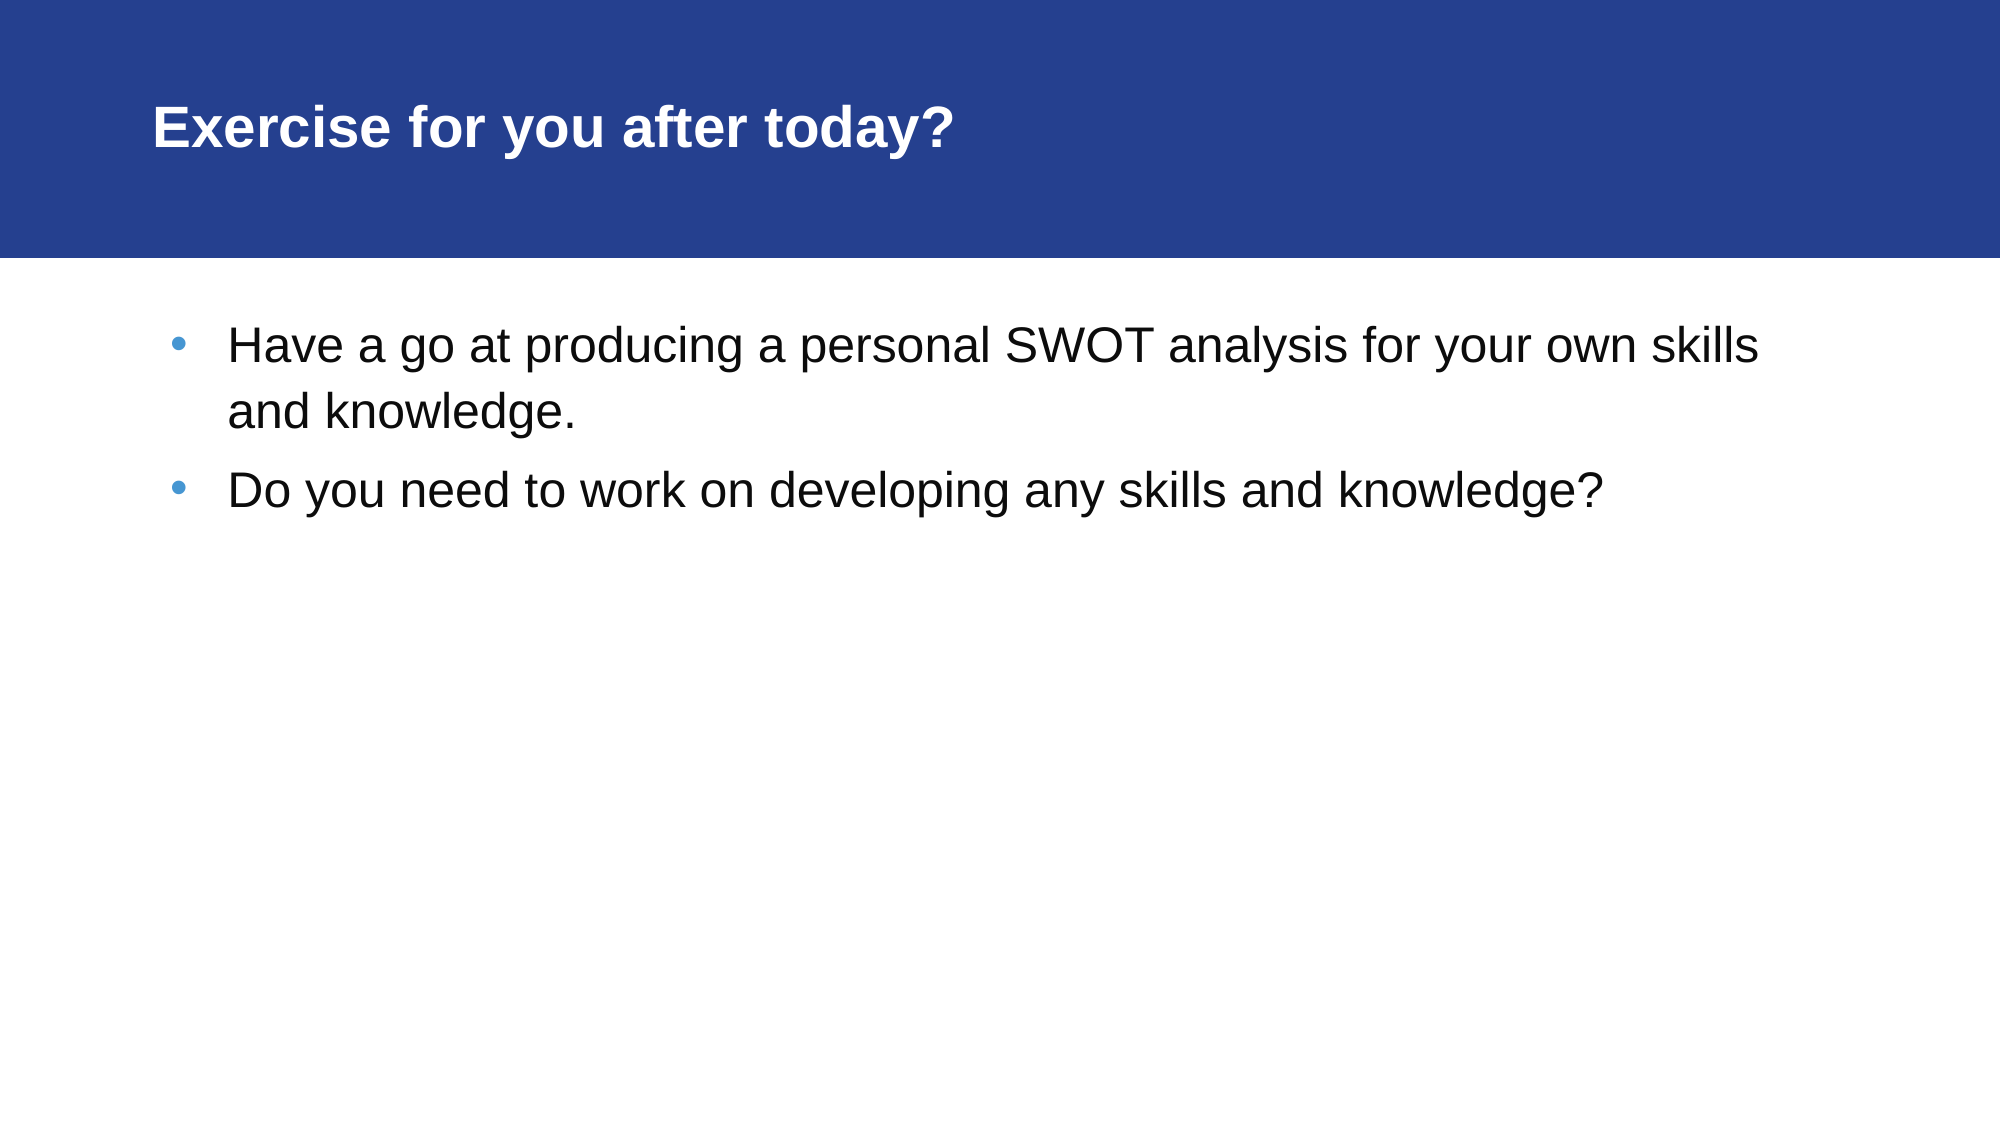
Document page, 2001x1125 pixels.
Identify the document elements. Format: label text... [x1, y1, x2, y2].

title Exercise for you after today? [137, 20, 1863, 238]
list Have a go at producing a personal SWOT analysis for your own skills and knowledge. Do you need to work on developing any skills and knowledge? [137, 299, 1863, 1025]
